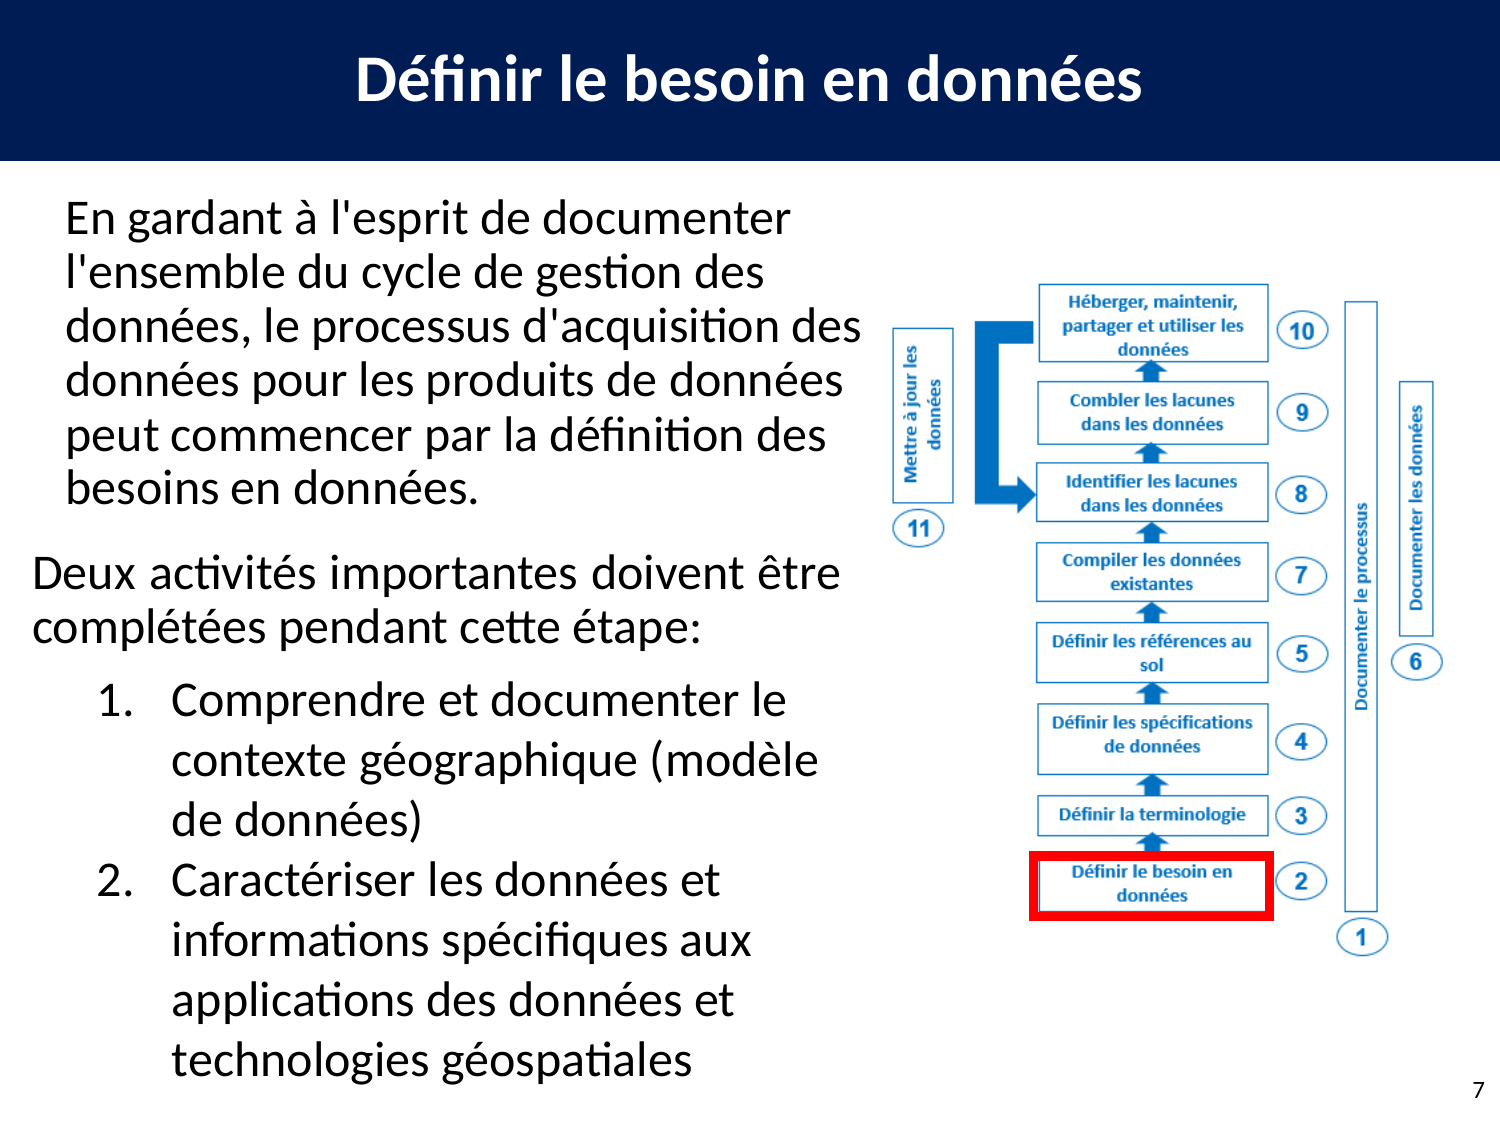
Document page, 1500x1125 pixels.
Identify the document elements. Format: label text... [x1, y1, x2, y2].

text_box Comprendre et documenter le contexte géographique (modèle de données) Caractériser les données et informations spécifiques aux applications des données et technologies géospatiales [82, 689, 857, 1094]
text_box Deux activités importantes doivent être complétées pendant cette étape: [17, 538, 857, 689]
text_box Définir le besoin en données [103, 23, 1397, 138]
picture [877, 256, 1447, 971]
text_box 7 [1162, 1058, 1500, 1119]
text_box En gardant à l'esprit de documenter l'ensemble du cycle de gestion des données, le processus d'acquisition des données pour les produits de données peut commencer par la définition des besoins en données. [50, 184, 878, 527]
